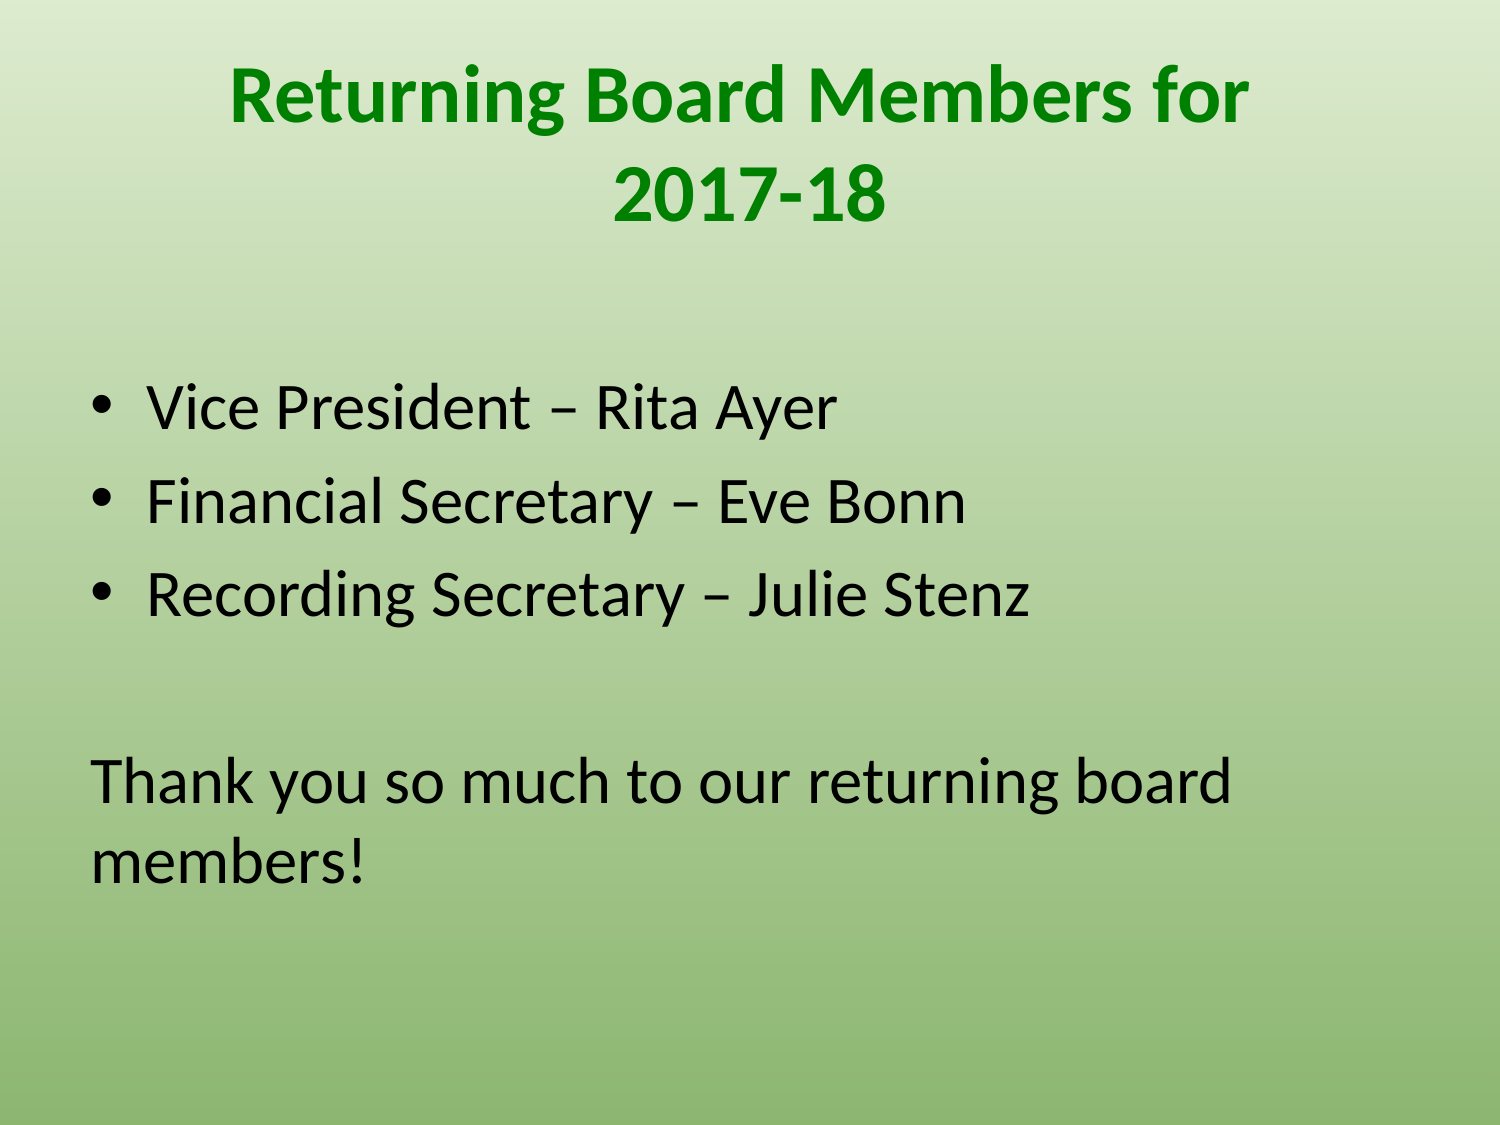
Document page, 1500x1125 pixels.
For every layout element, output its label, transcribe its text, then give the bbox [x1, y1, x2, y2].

list Vice President – Rita Ayer Financial Secretary – Eve Bonn Recording Secretary – Julie Stenz Thank you so much to our returning board members! [75, 262, 1425, 1005]
title Returning Board Members for 2017-18 [75, 45, 1425, 233]
